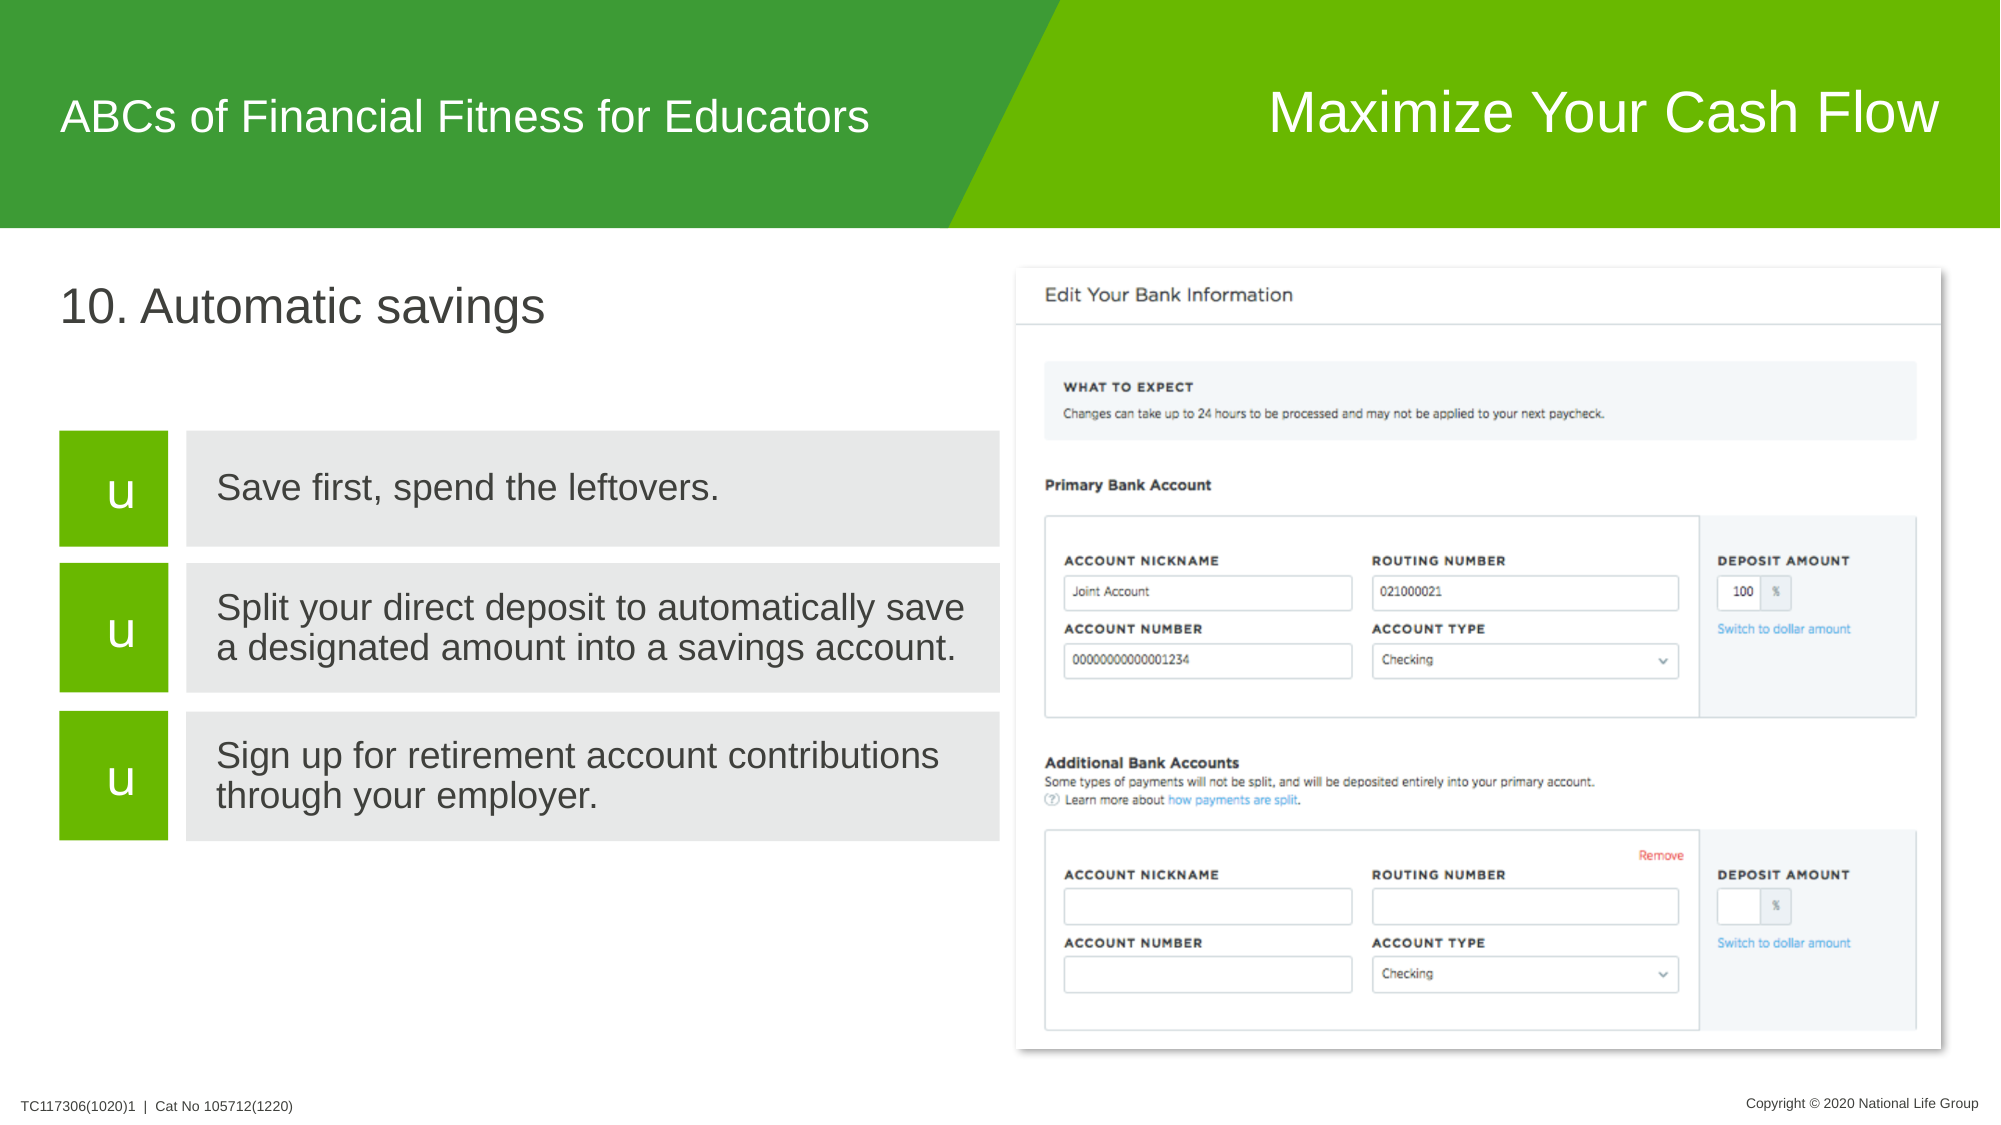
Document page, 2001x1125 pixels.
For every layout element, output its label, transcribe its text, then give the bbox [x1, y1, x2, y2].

text_box Split your direct deposit to automatically save a designated amount into a savings account. [186, 563, 1000, 693]
text_box Save first, spend the leftovers. [186, 430, 1000, 547]
text_box Maximize Your Cash Flow [949, 0, 2000, 229]
text_box u [59, 710, 169, 841]
text_box u [59, 562, 169, 693]
text_box ABCs of Financial Fitness for Educators [0, 0, 1061, 229]
text_box u [59, 430, 169, 547]
text_box 10. Automatic savings [59, 241, 1000, 367]
text_box Sign up for retirement account contributions through your employer. [186, 711, 1000, 842]
picture [1016, 268, 1941, 1049]
